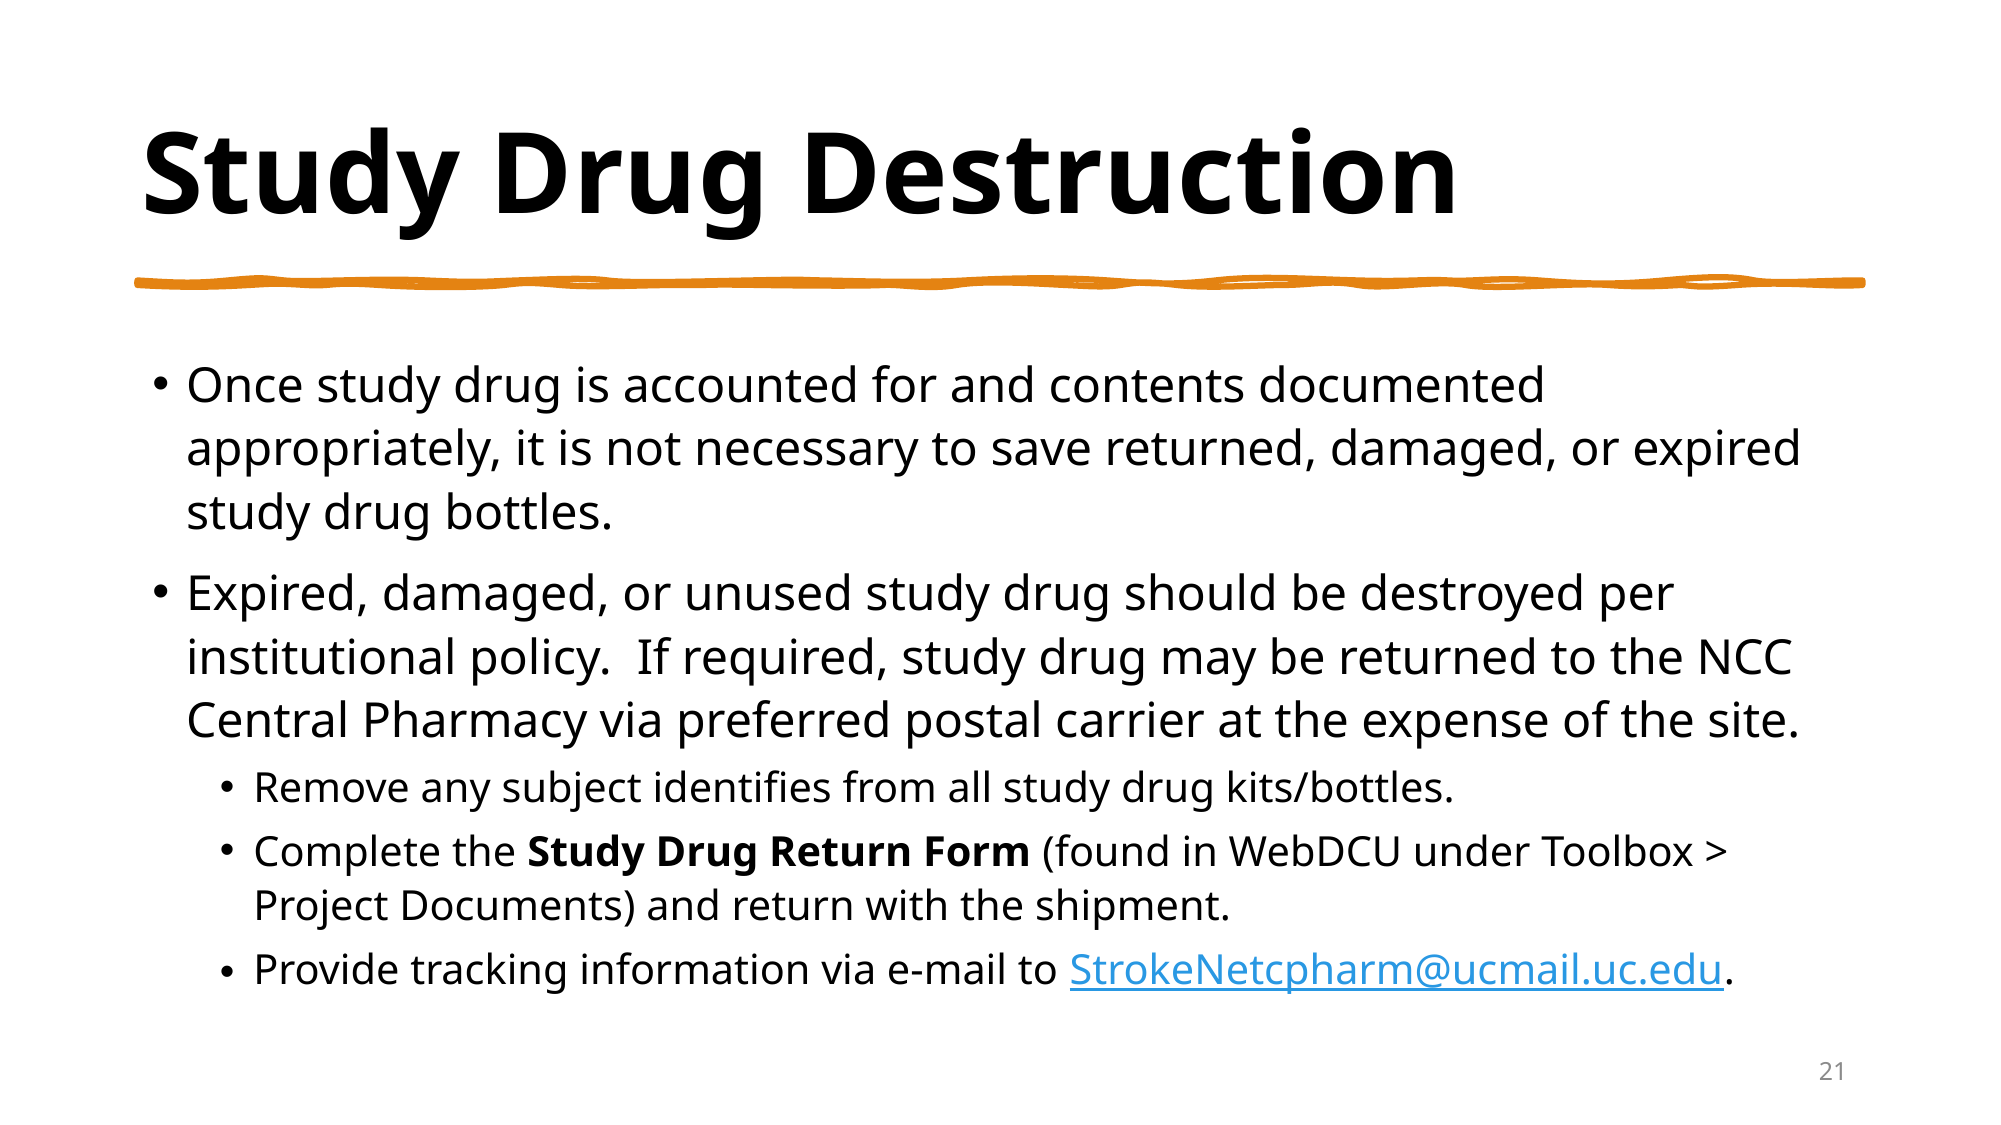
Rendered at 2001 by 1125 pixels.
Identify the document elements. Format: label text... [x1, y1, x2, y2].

slide_number 21 [1412, 1042, 1863, 1103]
list Once study drug is accounted for and contents documented appropriately, it is not necessary to save returned, damaged, or expired study drug bottles. Expired, damaged, or unused study drug should be destroyed per institutional policy. If required, study drug may be returned to the NCC Central Pharmacy via preferred postal carrier at the expense of the site. Remove any subject identifies from all study drug kits/bottles. Complete the Study Drug Return Form (found in WebDCU under Toolbox > Project Documents) and return with the shipment. Provide tracking information via e-mail to StrokeNetcpharm@ucmail.uc.edu. [137, 340, 1863, 1014]
title Study Drug Destruction [126, 59, 1851, 278]
